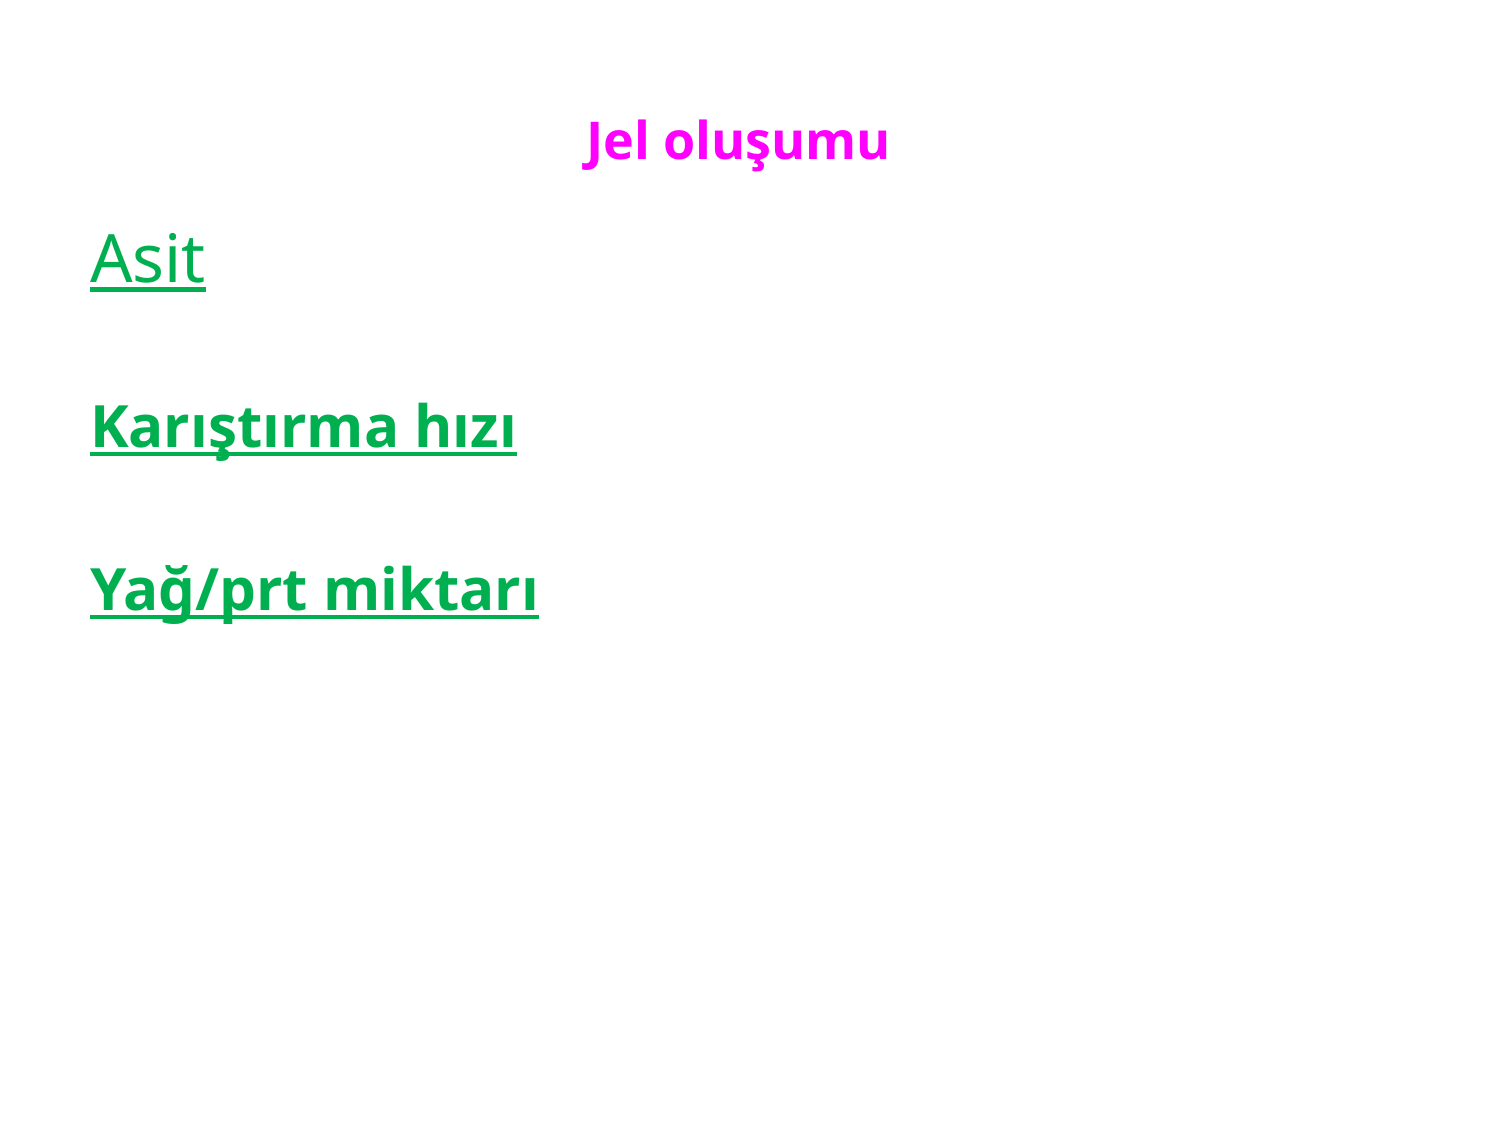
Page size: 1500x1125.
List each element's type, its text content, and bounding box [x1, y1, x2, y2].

title Jel oluşumu [53, 45, 1425, 233]
list Asit Karıştırma hızı Yağ/prt miktarı [75, 208, 1425, 1005]
